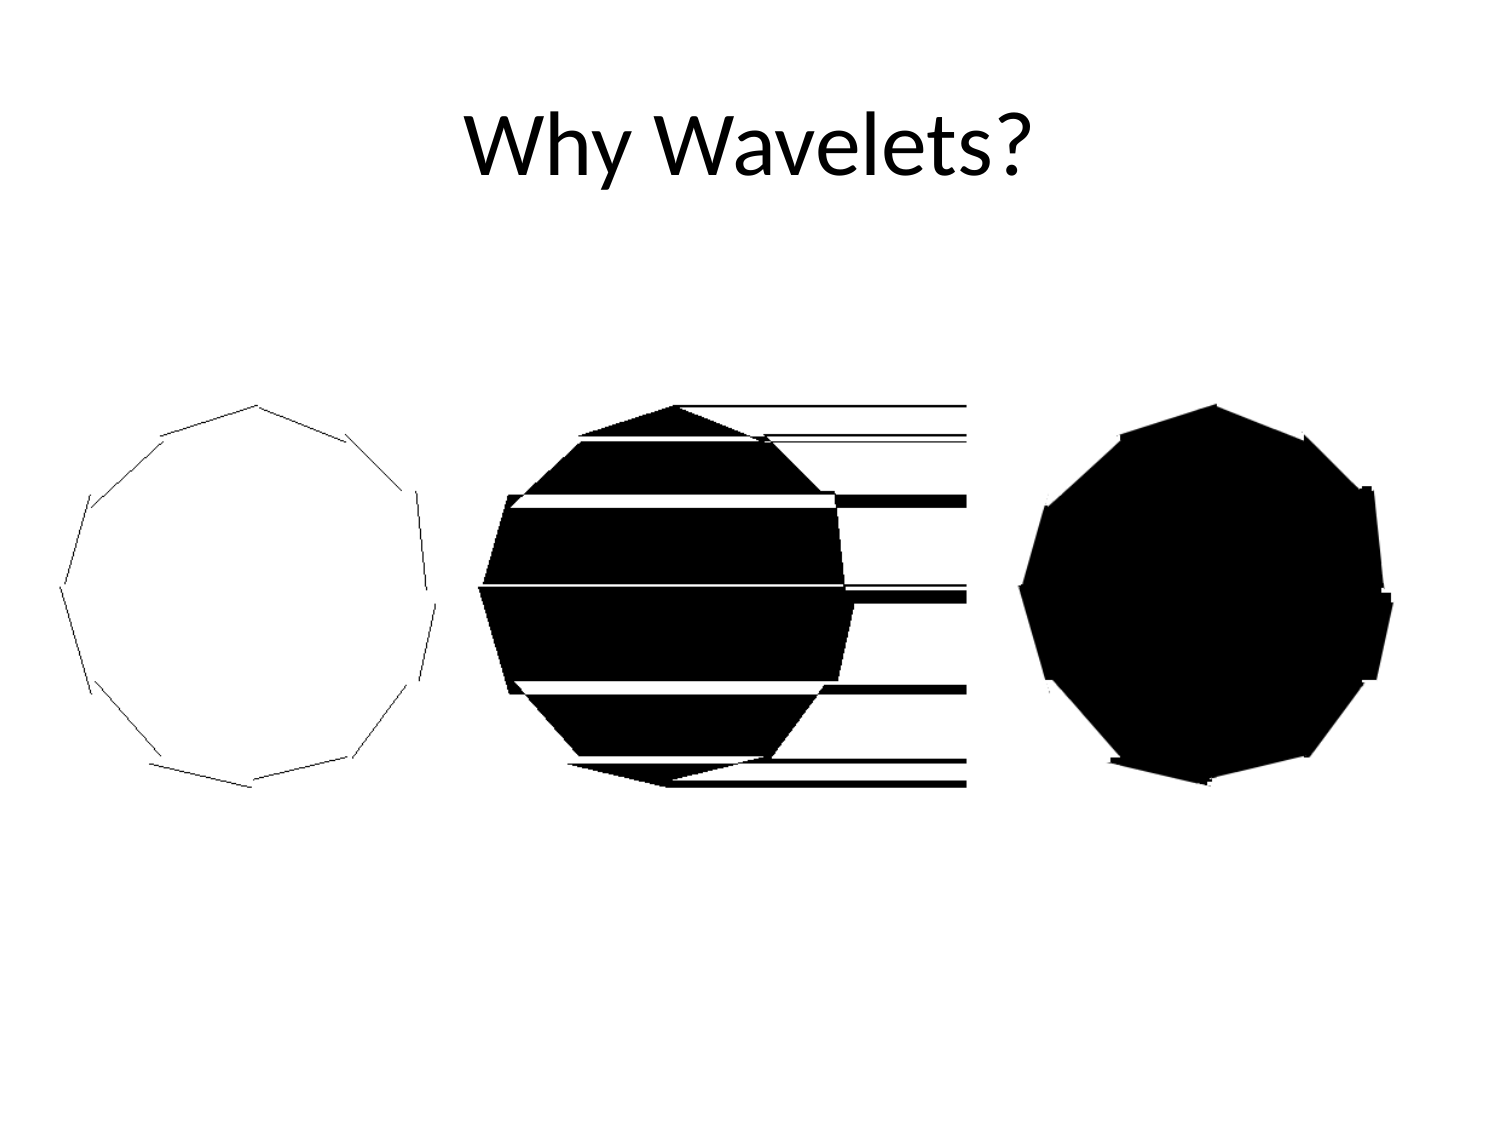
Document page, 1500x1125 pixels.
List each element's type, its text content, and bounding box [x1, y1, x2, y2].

title Why Wavelets? [75, 45, 1425, 233]
picture [49, 399, 1402, 801]
